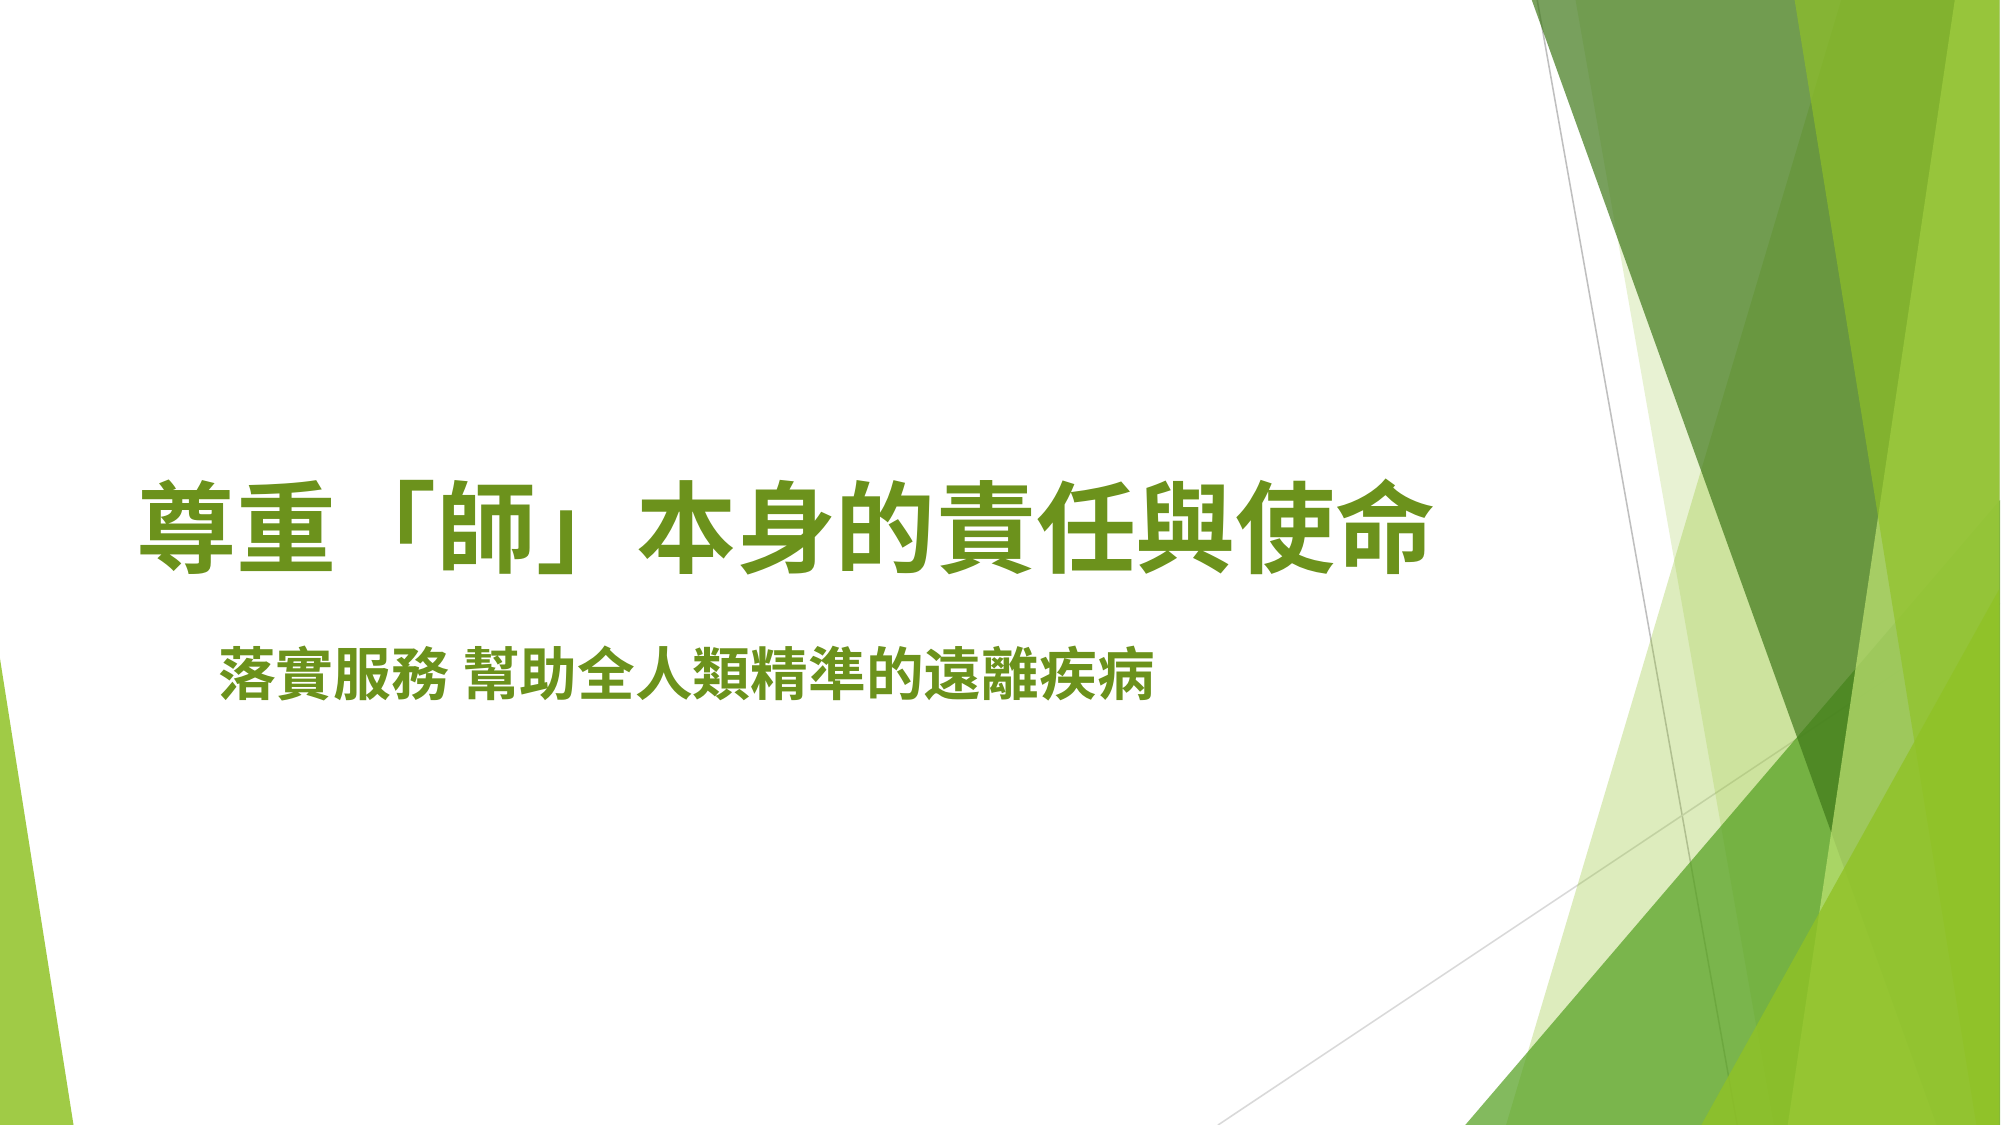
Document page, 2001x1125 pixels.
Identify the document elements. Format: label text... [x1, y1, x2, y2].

title 尊重「師」本身的責任與使命 [128, 458, 1540, 676]
list 落實服務 幫助全人類精準的遠離疾病 [210, 637, 1622, 735]
